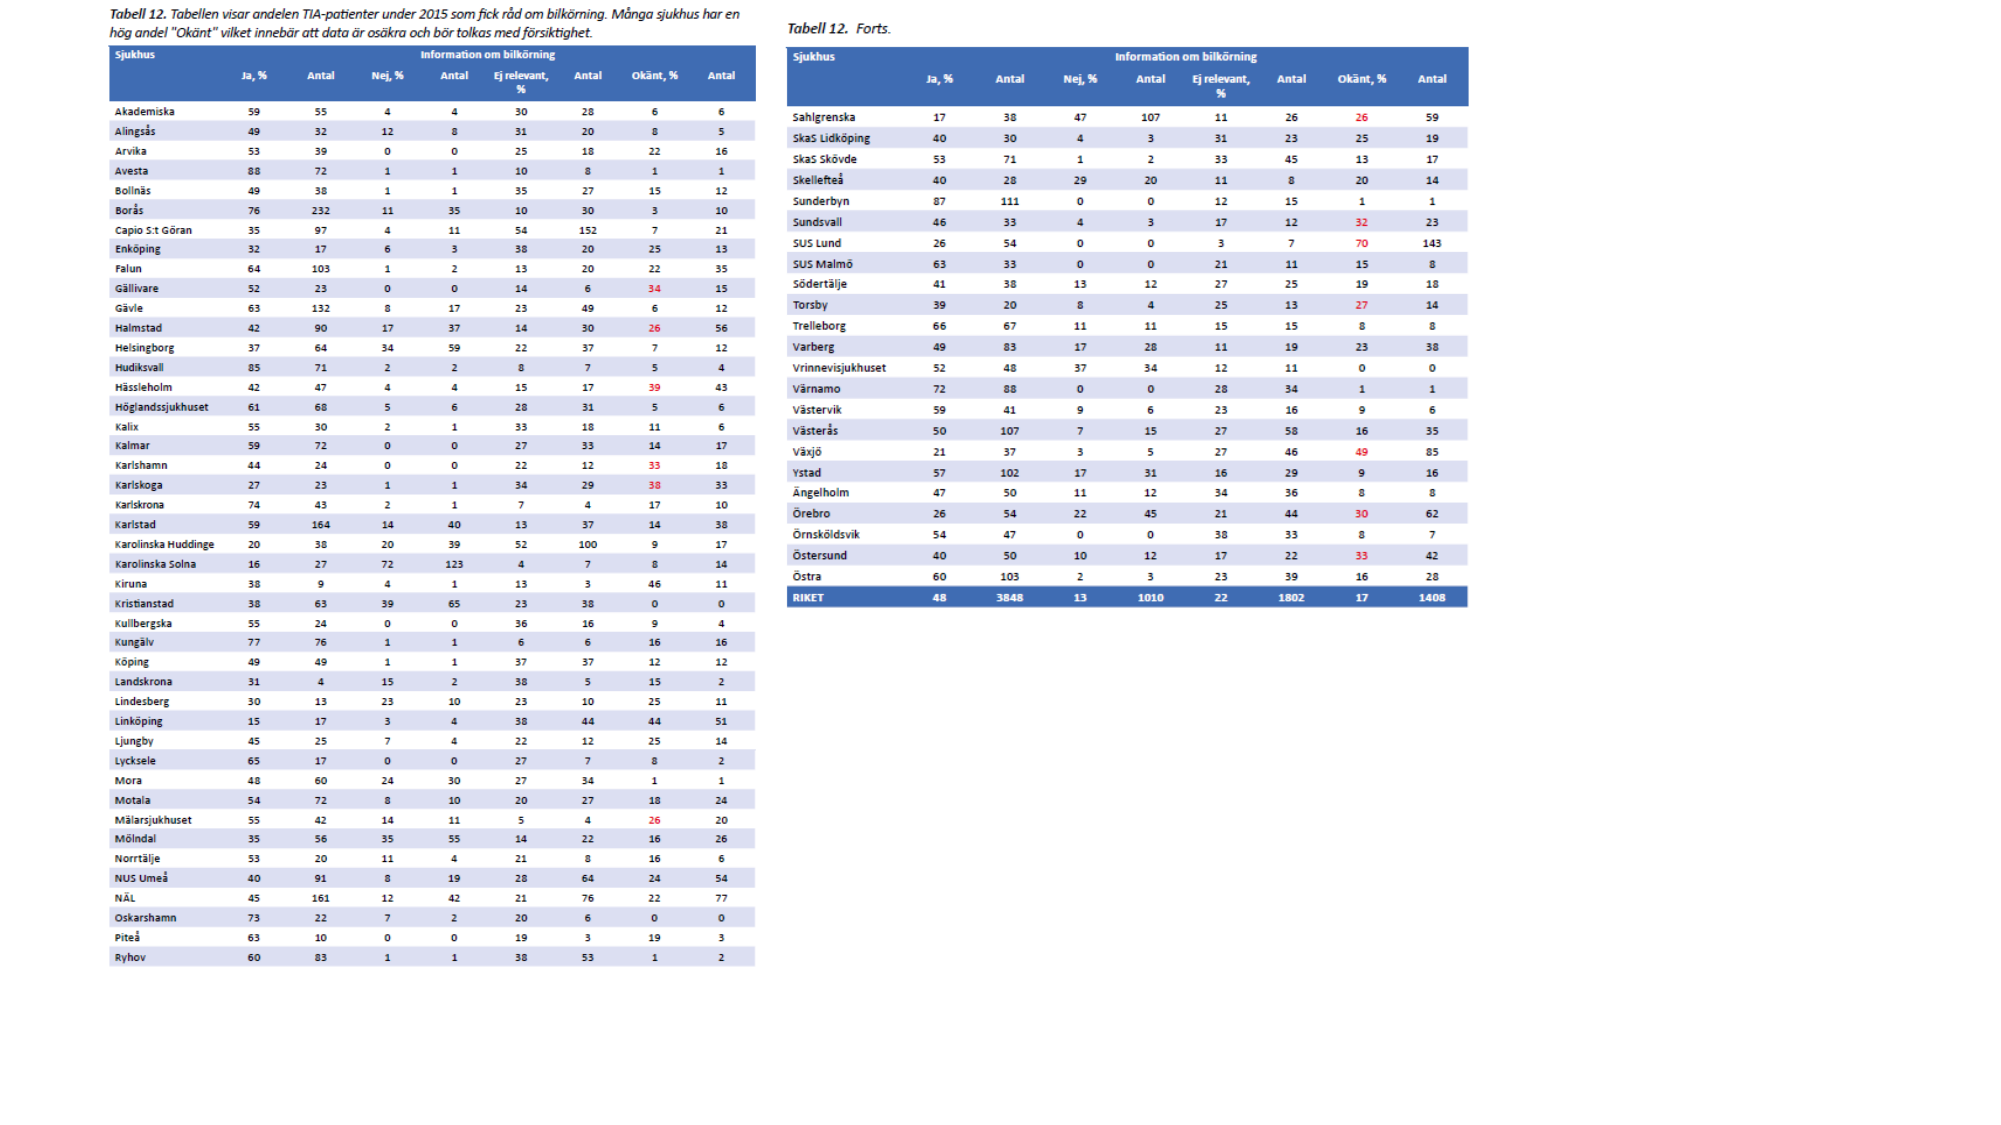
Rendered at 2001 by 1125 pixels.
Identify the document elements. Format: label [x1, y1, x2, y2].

picture [99, 0, 769, 988]
picture [781, 15, 1485, 618]
